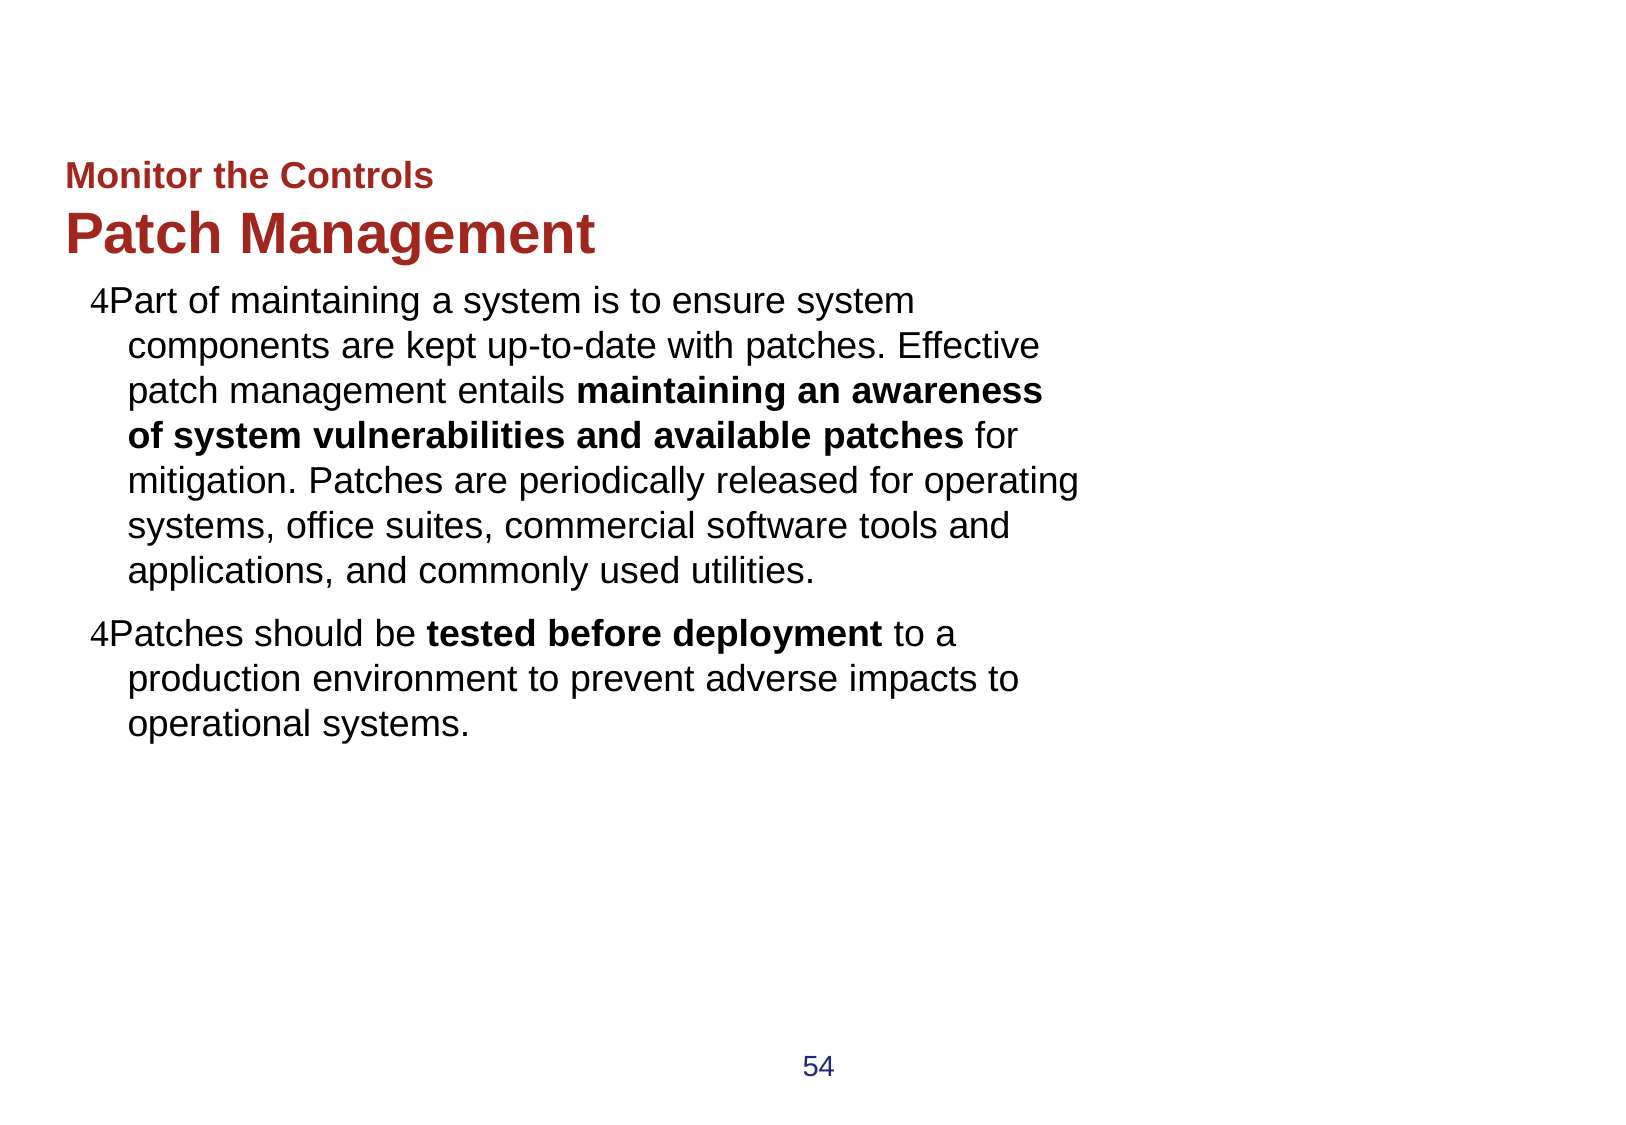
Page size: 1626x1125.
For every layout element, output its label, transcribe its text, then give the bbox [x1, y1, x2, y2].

title Monitor the Controls Patch Management [62, 151, 1563, 339]
slide_number 54 [798, 1047, 840, 1125]
text_box Part of maintaining a system is to ensure system components are kept up-to-date with patches. Effective patch management entails maintaining an awareness of system vulnerabilities and available patches for mitigation. Patches are periodically released for operating systems, office suites, commercial software tools and applications, and commonly used utilities. Patches should be tested before deployment to a production environment to prevent adverse impacts to operational systems. [87, 339, 1083, 745]
